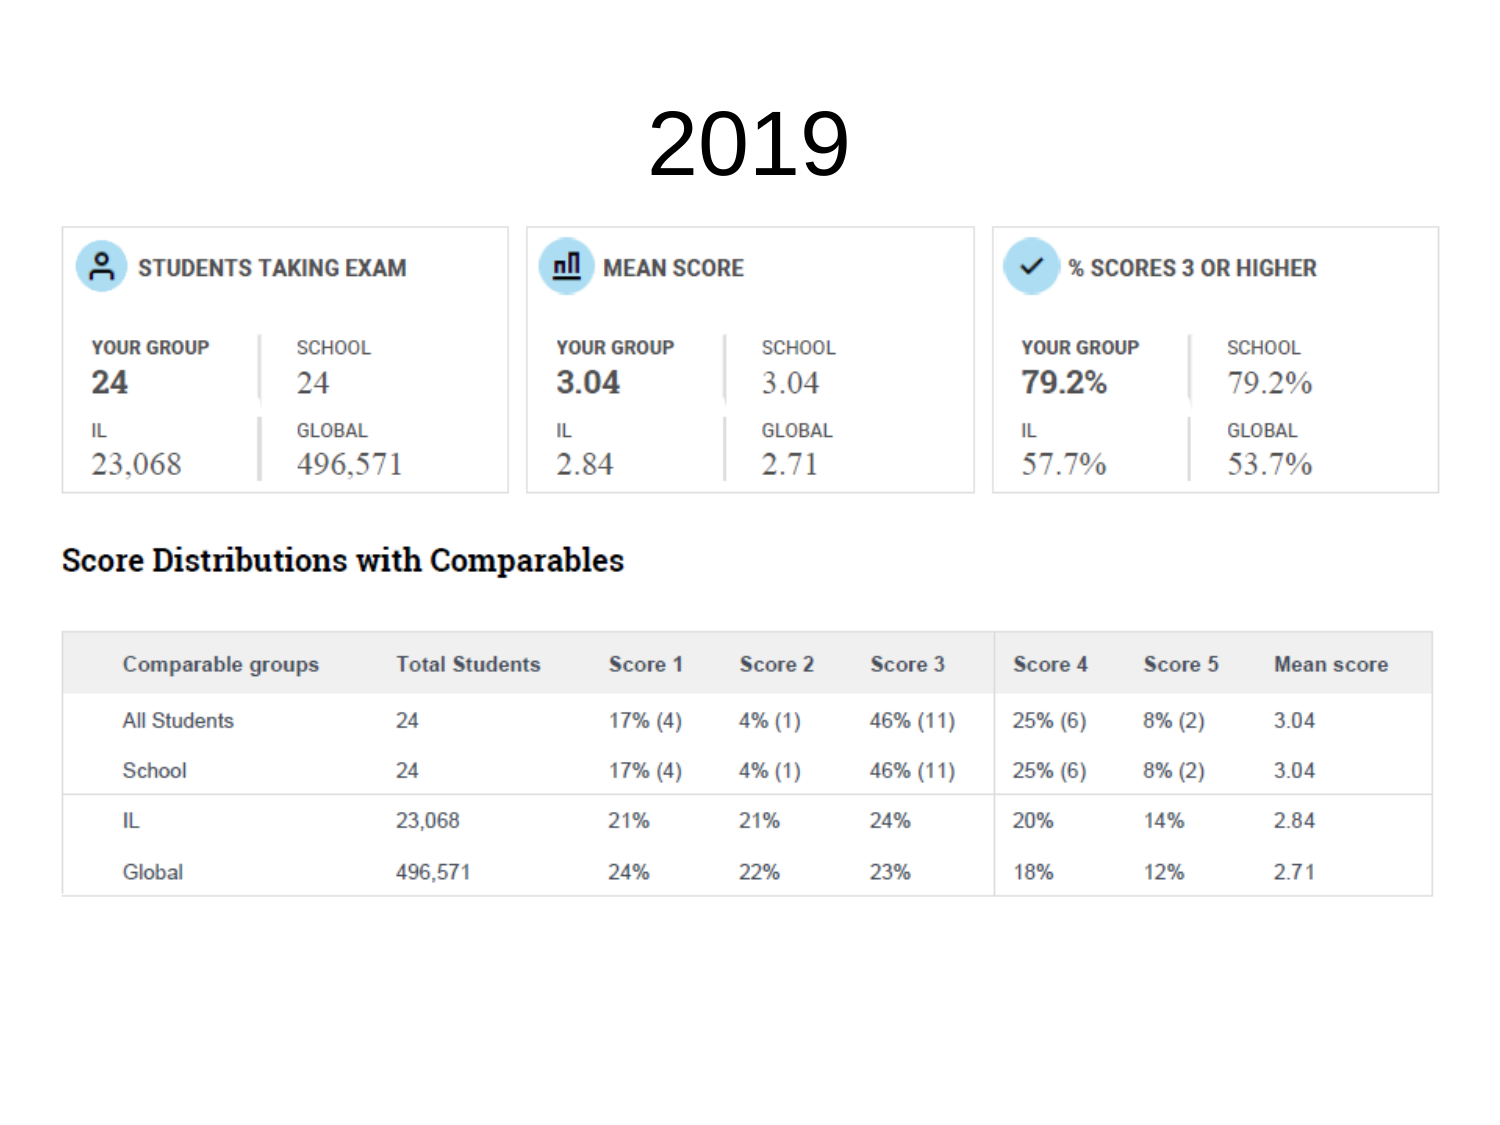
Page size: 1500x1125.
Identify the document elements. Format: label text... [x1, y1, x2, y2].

title 2019 [75, 45, 1425, 212]
picture [51, 213, 1449, 912]
